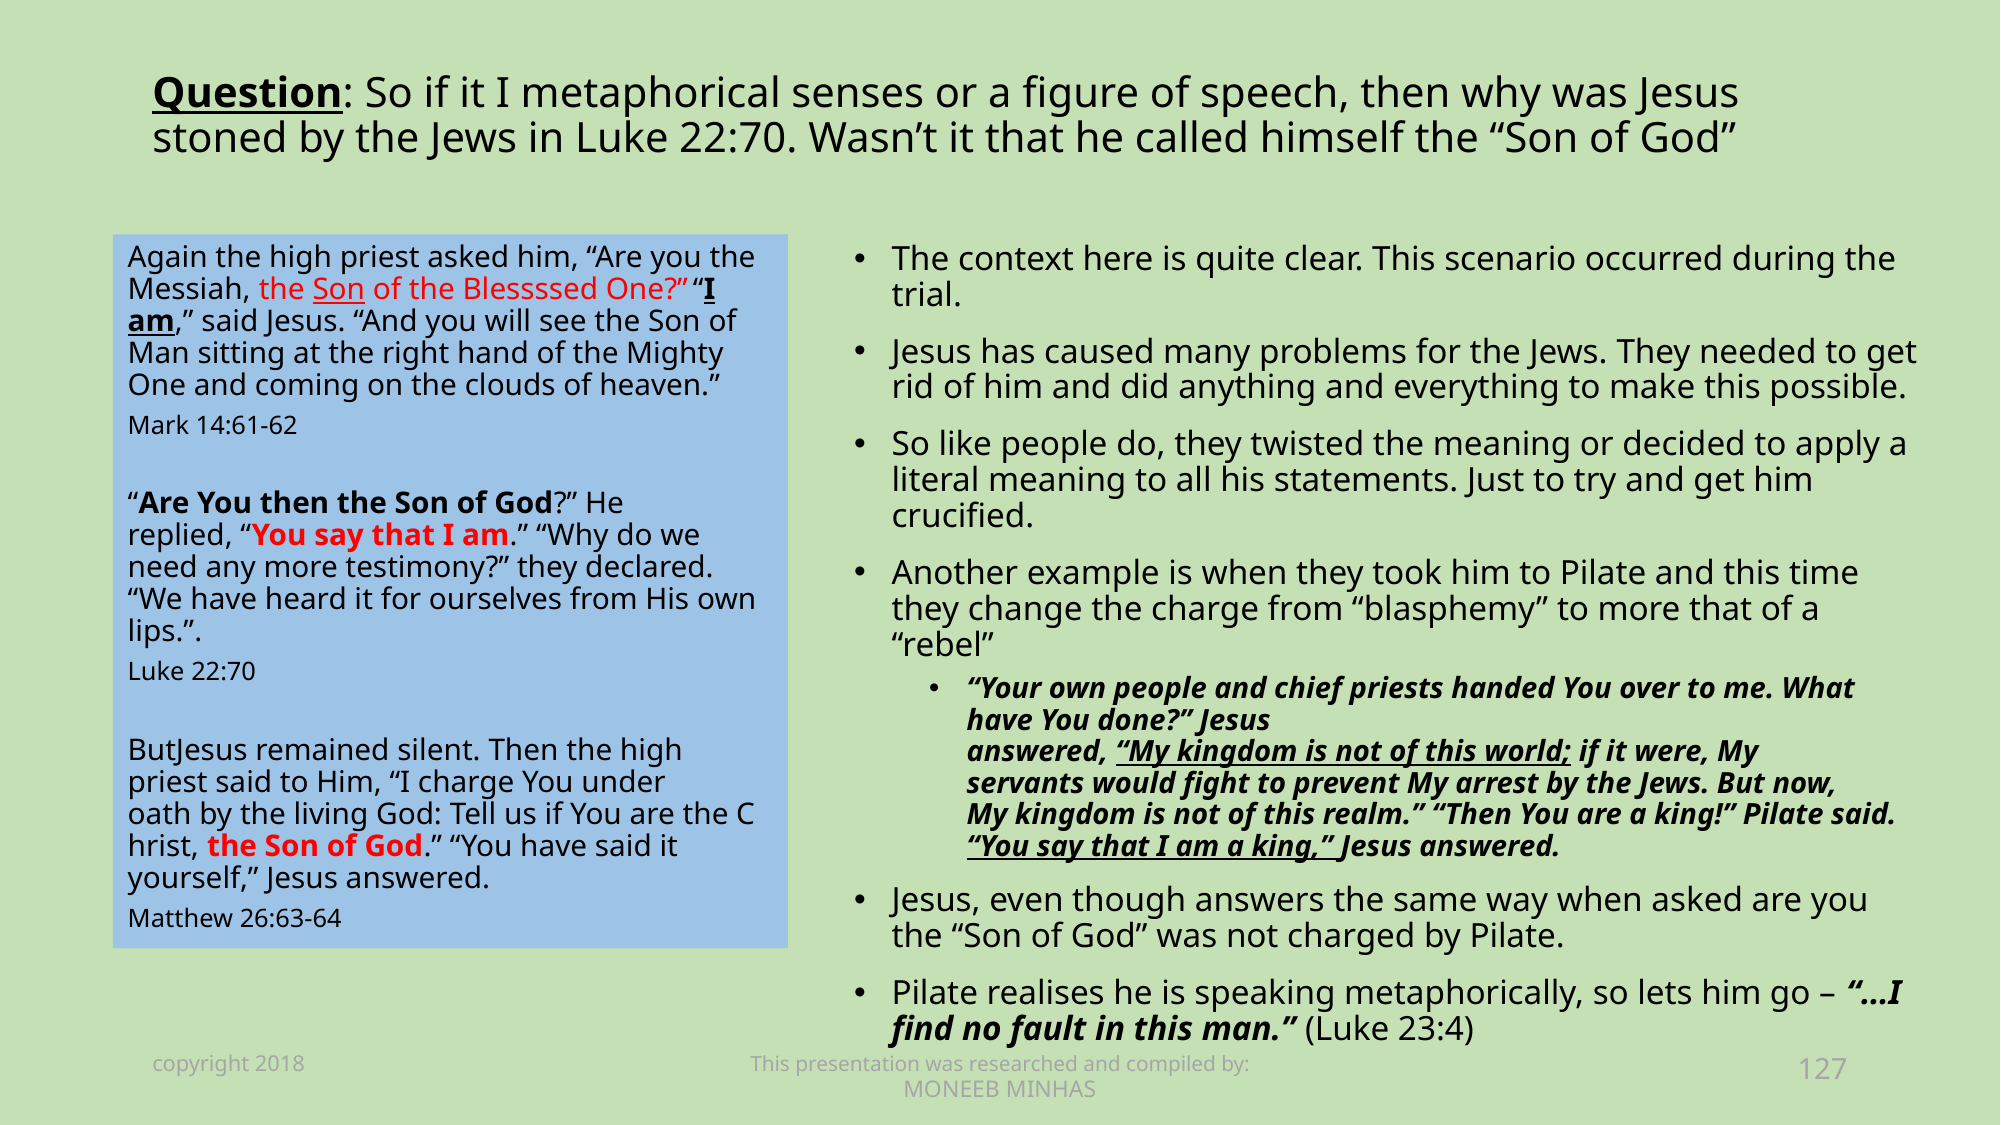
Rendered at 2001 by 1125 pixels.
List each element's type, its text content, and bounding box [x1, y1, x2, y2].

slide_number copyright 2018 [137, 1042, 588, 1103]
title Question: So if it I metaphorical senses or a figure of speech, then why was Jesus stoned by the Jews in Luke 22:70. Wasn’t it that he called himself the “Son of God” [137, 59, 1863, 173]
list The context here is quite clear. This scenario occurred during the trial. Jesus has caused many problems for the Jews. They needed to get rid of him and did anything and everything to make this possible. So like people do, they twisted the meaning or decided to apply a literal meaning to all his statements. Just to try and get him crucified. Another example is when they took him to Pilate and this time they change the charge from “blasphemy” to more that of a “rebel” “Your own people and chief priests handed You over to me. What have You done?” Jesus answered, “My kingdom is not of this world; if it were, My servants would fight to prevent My arrest by the Jews. But now, My kingdom is not of this realm.” “Then You are a king!” Pilate said. “You say that I am a king,” Jesus answered. Jesus, even though answers the same way when asked are you the “Son of God” was not charged by Pilate. Pilate realises he is speaking metaphorically, so lets him go – “…I find no fault in this man.” (Luke 23:4) [839, 234, 1941, 1014]
footer This presentation was researched and compiled by: MONEEB MINHAS [662, 1042, 1338, 1103]
text_box Again the high priest asked him, “Are you the Messiah, the Son of the Blessssed One?” “I am,” said Jesus. “And you will see the Son of Man sitting at the right hand of the Mighty One and coming on the clouds of heaven.” Mark 14:61-62 “Are You then the Son of God?” He replied, “You say that I am.” “Why do we need any more testimony?” they declared. “We have heard it for ourselves from His own lips.”. Luke 22:70 ButJesus remained silent. Then the high priest said to Him, “I charge You under oath by the living God: Tell us if You are the Christ, the Son of God.” “You have said it yourself,” Jesus answered. Matthew 26:63-64 [112, 234, 788, 949]
slide_number 127 [1412, 1042, 1863, 1103]
